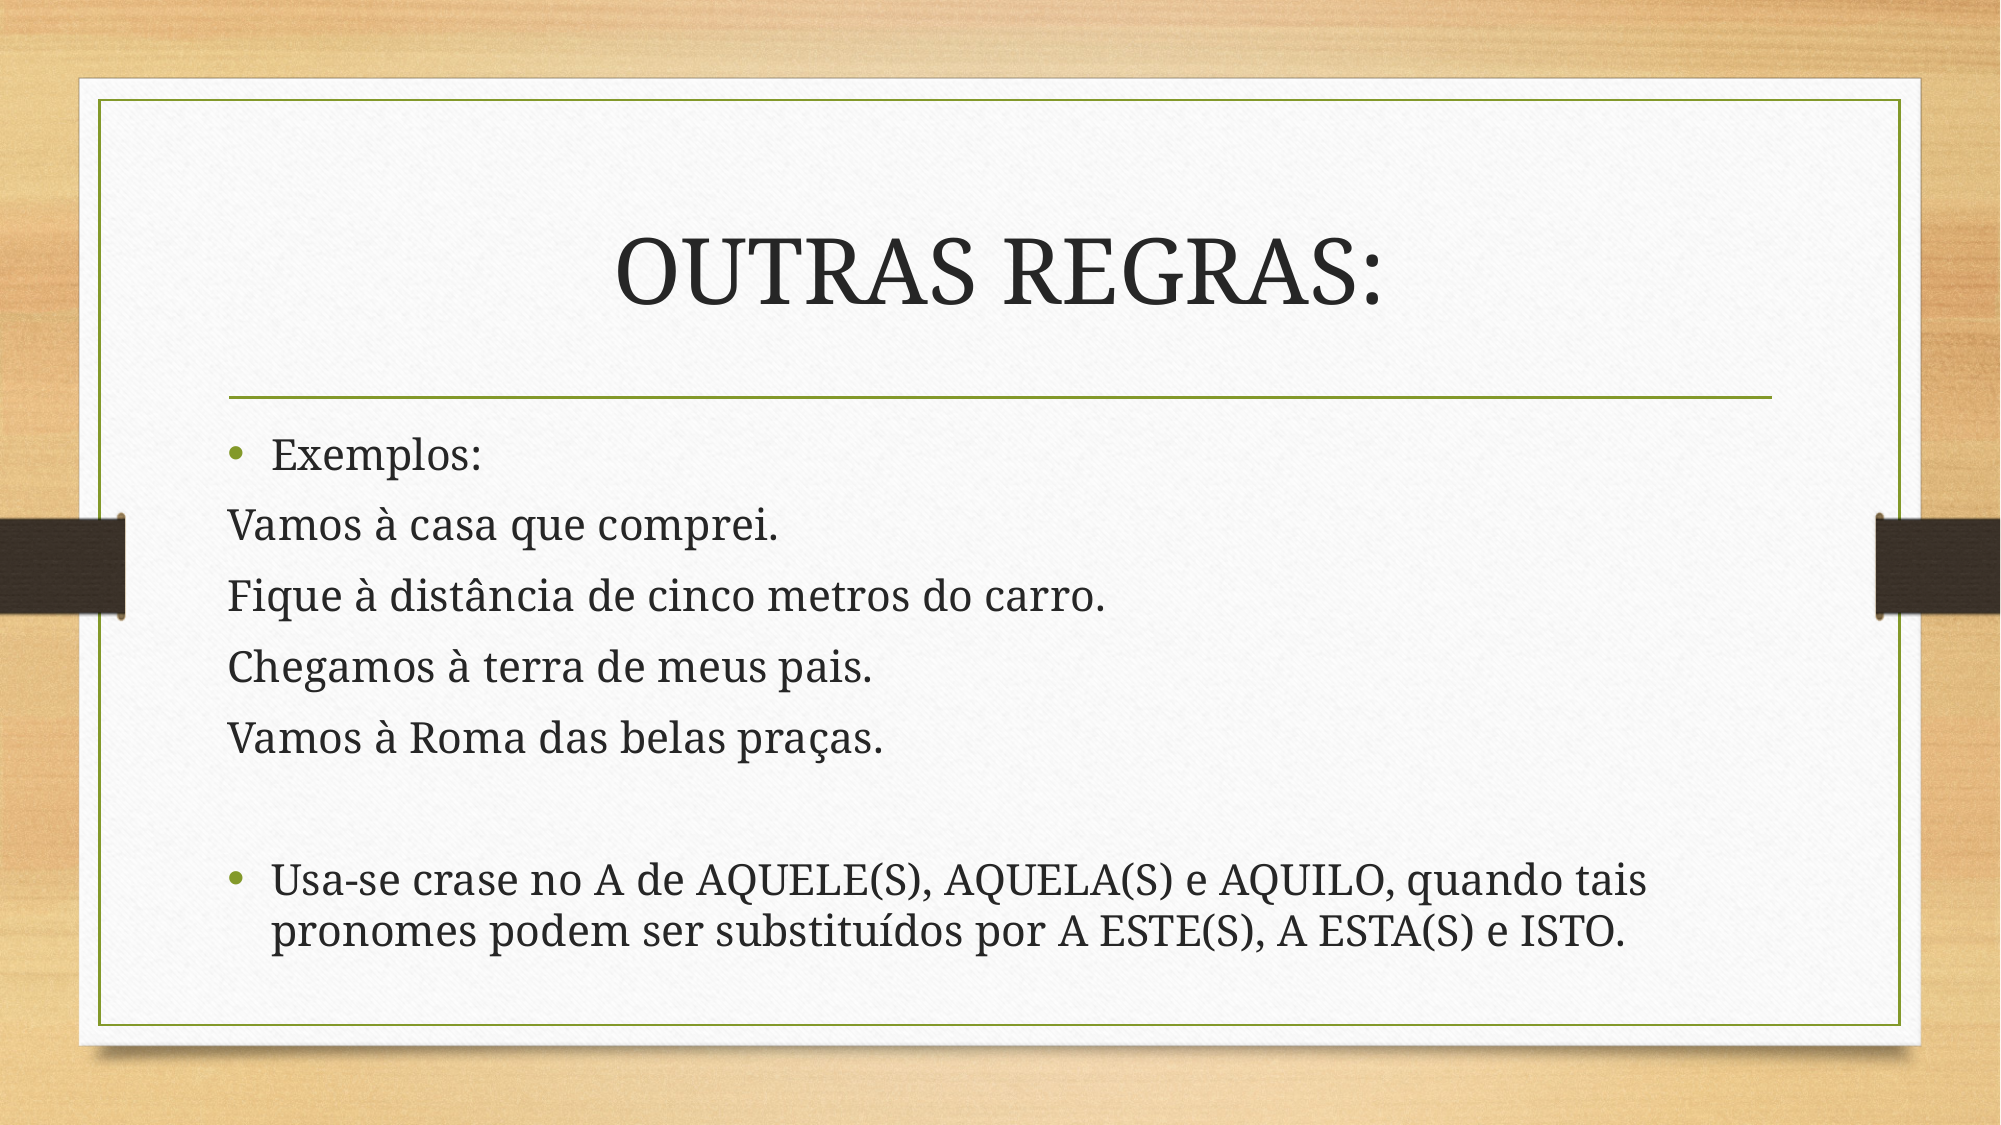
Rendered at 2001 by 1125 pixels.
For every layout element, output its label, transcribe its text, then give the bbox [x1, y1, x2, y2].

title OUTRAS REGRAS: [212, 161, 1788, 375]
list Exemplos: Vamos à casa que comprei. Fique à distância de cinco metros do carro. Chegamos à terra de meus pais. Vamos à Roma das belas praças. Usa-se crase no A de AQUELE(S), AQUELA(S) e AQUILO, quando tais pronomes podem ser substituídos por A ESTE(S), A ESTA(S) e ISTO. [212, 419, 1788, 964]
picture [0, 0, 2001, 1125]
